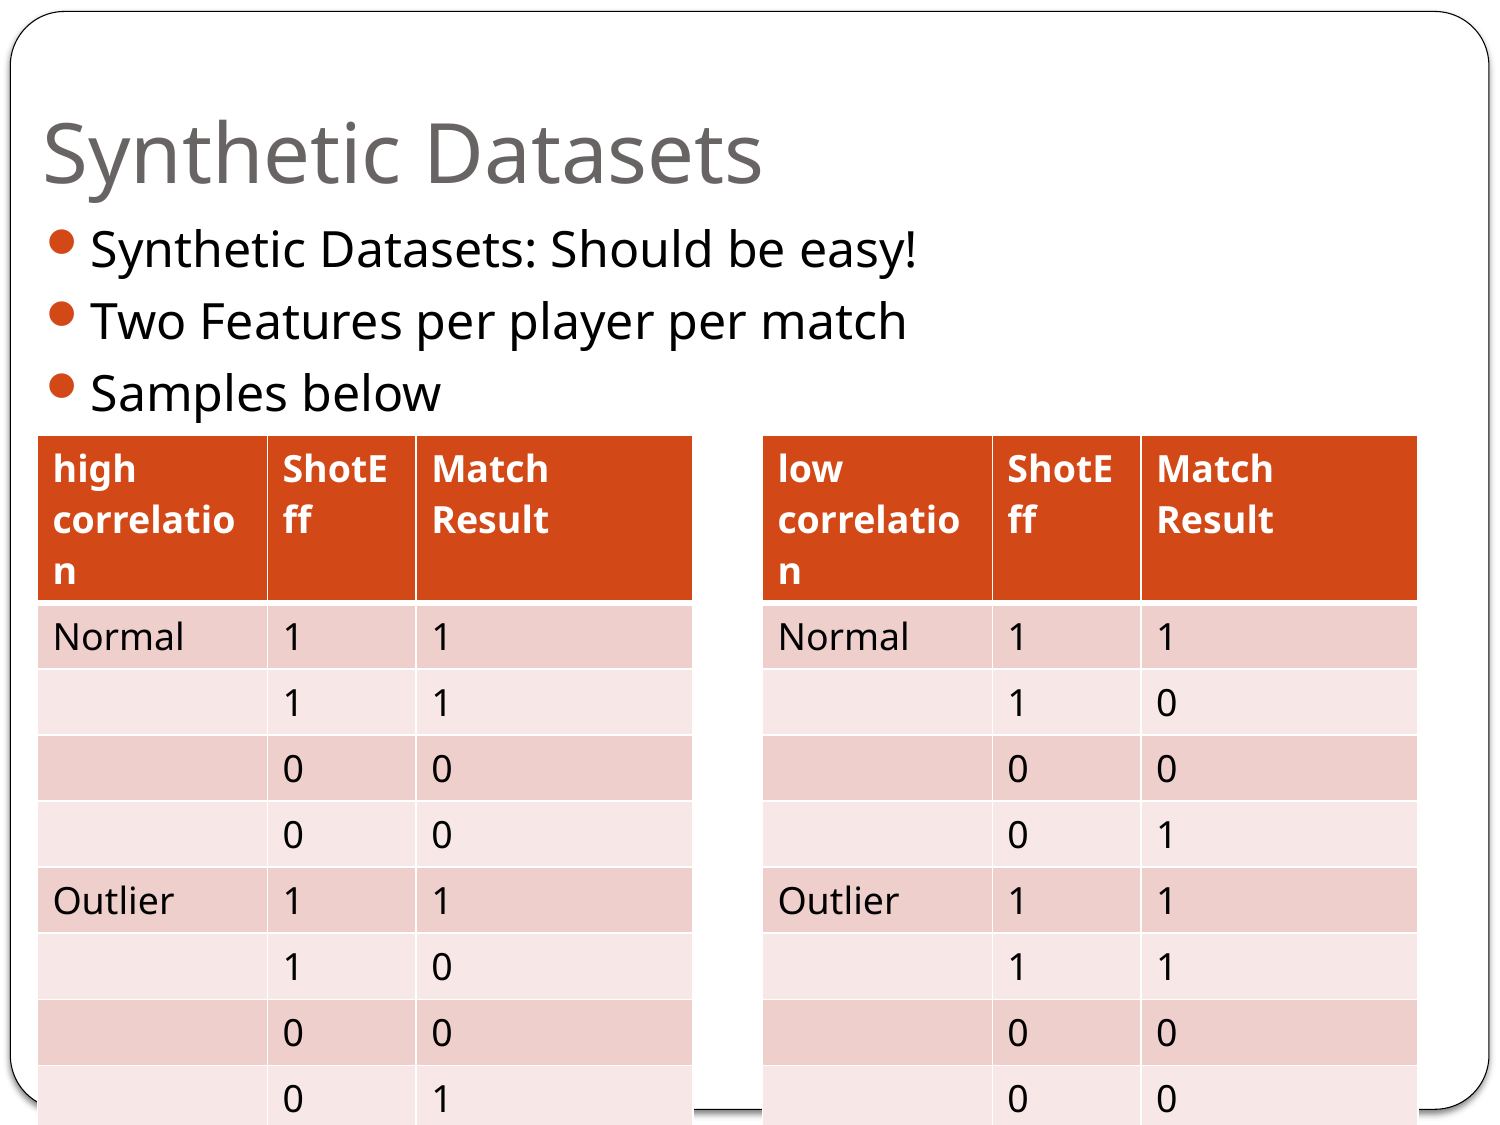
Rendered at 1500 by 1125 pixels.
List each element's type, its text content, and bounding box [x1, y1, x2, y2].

table_cell [763, 1000, 992, 1065]
table_header high correlation [38, 436, 267, 600]
table_cell 0 [1142, 1000, 1417, 1065]
table_cell [763, 1066, 992, 1125]
table_cell [763, 802, 992, 866]
table_header ShotEff [993, 436, 1140, 600]
table_cell [38, 1066, 267, 1125]
table_cell 0 [268, 1066, 415, 1125]
table_cell [38, 736, 267, 800]
table_cell Outlier [763, 868, 992, 932]
table_header low correlation [763, 436, 992, 600]
table_cell 0 [268, 802, 415, 866]
table_cell 0 [417, 802, 692, 866]
table_cell [38, 670, 267, 734]
table_cell 0 [1142, 1066, 1417, 1125]
table_cell 1 [1142, 606, 1417, 668]
table_cell 1 [268, 868, 415, 932]
table_cell 0 [417, 934, 692, 999]
table_header Match Result [417, 436, 692, 600]
table_cell Normal [38, 606, 267, 668]
table_cell 1 [417, 670, 692, 734]
title Synthetic Datasets [27, 27, 1303, 216]
table_cell [763, 934, 992, 999]
table_cell 0 [1142, 670, 1417, 734]
table_cell Outlier [38, 868, 267, 932]
table_cell 0 [417, 1000, 692, 1065]
table_cell 0 [268, 1000, 415, 1065]
table_cell [763, 736, 992, 800]
table_cell 1 [417, 1066, 692, 1125]
table_cell 0 [993, 1066, 1140, 1125]
table_cell 0 [993, 736, 1140, 800]
table_cell 0 [1142, 736, 1417, 800]
table_cell 1 [1142, 934, 1417, 999]
table_cell 1 [268, 934, 415, 999]
table_cell 1 [268, 606, 415, 668]
table_cell 1 [268, 670, 415, 734]
table_cell 1 [417, 606, 692, 668]
table_cell [38, 802, 267, 866]
table_header ShotEff [268, 436, 415, 600]
table_cell Normal [763, 606, 992, 668]
table_cell [763, 670, 992, 734]
table_cell 0 [993, 1000, 1140, 1065]
table_cell 1 [993, 868, 1140, 932]
table_cell 1 [1142, 868, 1417, 932]
table_cell 0 [993, 802, 1140, 866]
table_header Match Result [1142, 436, 1417, 600]
table_cell [38, 934, 267, 999]
table_cell [38, 1000, 267, 1065]
list Synthetic Datasets: Should be easy! Two Features per player per match Samples below [30, 209, 1381, 336]
table_cell 1 [993, 934, 1140, 999]
table_cell 0 [268, 736, 415, 800]
table_cell 1 [993, 606, 1140, 668]
table_cell 1 [993, 670, 1140, 734]
table_cell 1 [1142, 802, 1417, 866]
table_cell 0 [417, 736, 692, 800]
table_cell 1 [417, 868, 692, 932]
